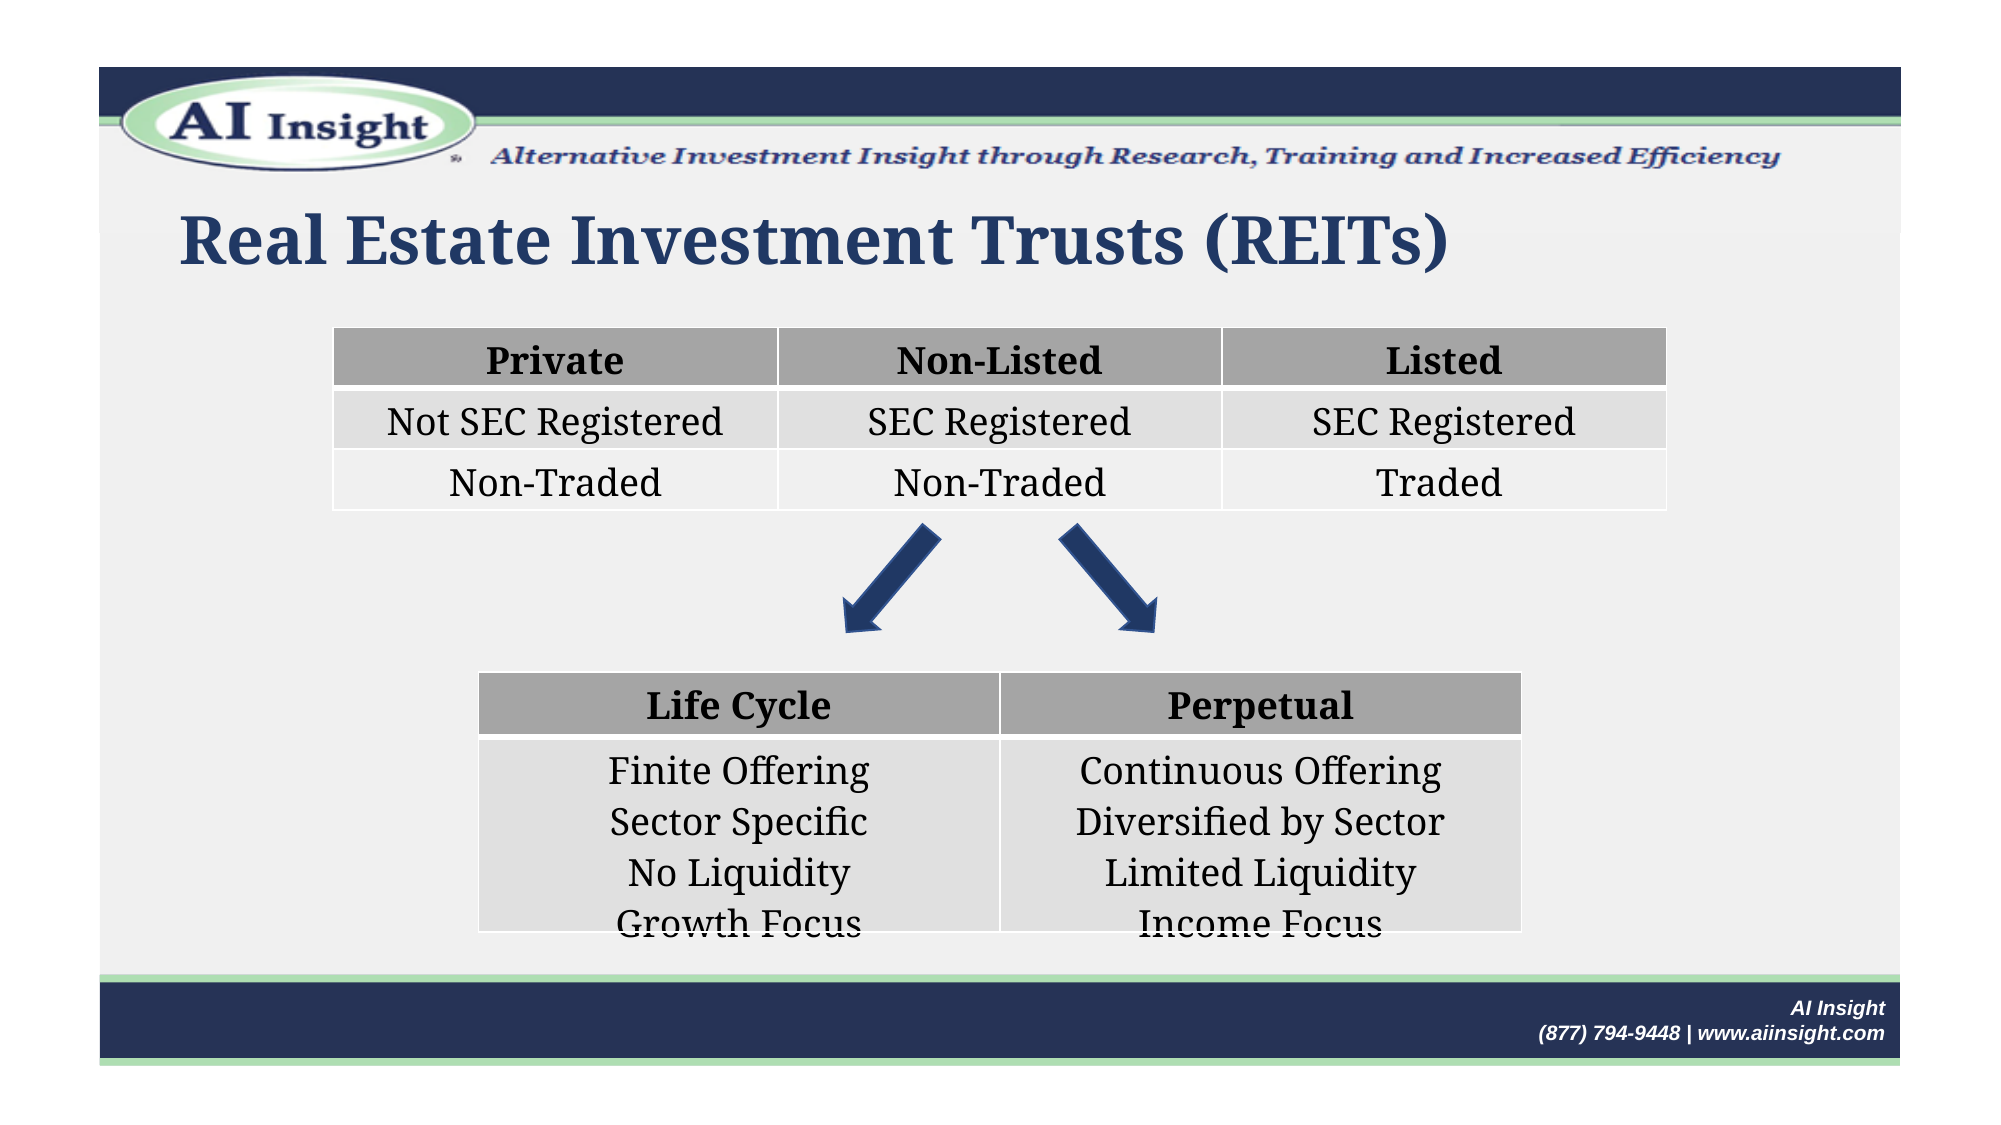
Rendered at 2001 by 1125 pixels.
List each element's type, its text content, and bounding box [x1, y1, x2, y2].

table_header Non-Listed [779, 328, 1221, 385]
table_header Perpetual [1001, 673, 1521, 734]
picture [99, 67, 1901, 233]
table_cell Traded [1223, 450, 1666, 509]
text_box Real Estate Investment Trusts (REITs) [164, 190, 1667, 285]
table_cell Non-Traded [334, 450, 777, 509]
table_cell Continuous Offering Diversified by Sector Limited Liquidity Income Focus [1001, 740, 1521, 931]
table_header Life Cycle [479, 673, 999, 734]
table_cell SEC Registered [1223, 391, 1666, 448]
table_cell Finite Offering Sector Specific No Liquidity Growth Focus [479, 740, 999, 931]
table_cell SEC Registered [779, 391, 1221, 448]
text_box [1058, 522, 1158, 634]
table_cell Not SEC Registered [334, 391, 777, 448]
text_box [842, 522, 942, 634]
table_cell Non-Traded [779, 450, 1221, 509]
table_header Private [334, 328, 777, 385]
table_header Listed [1223, 328, 1666, 385]
